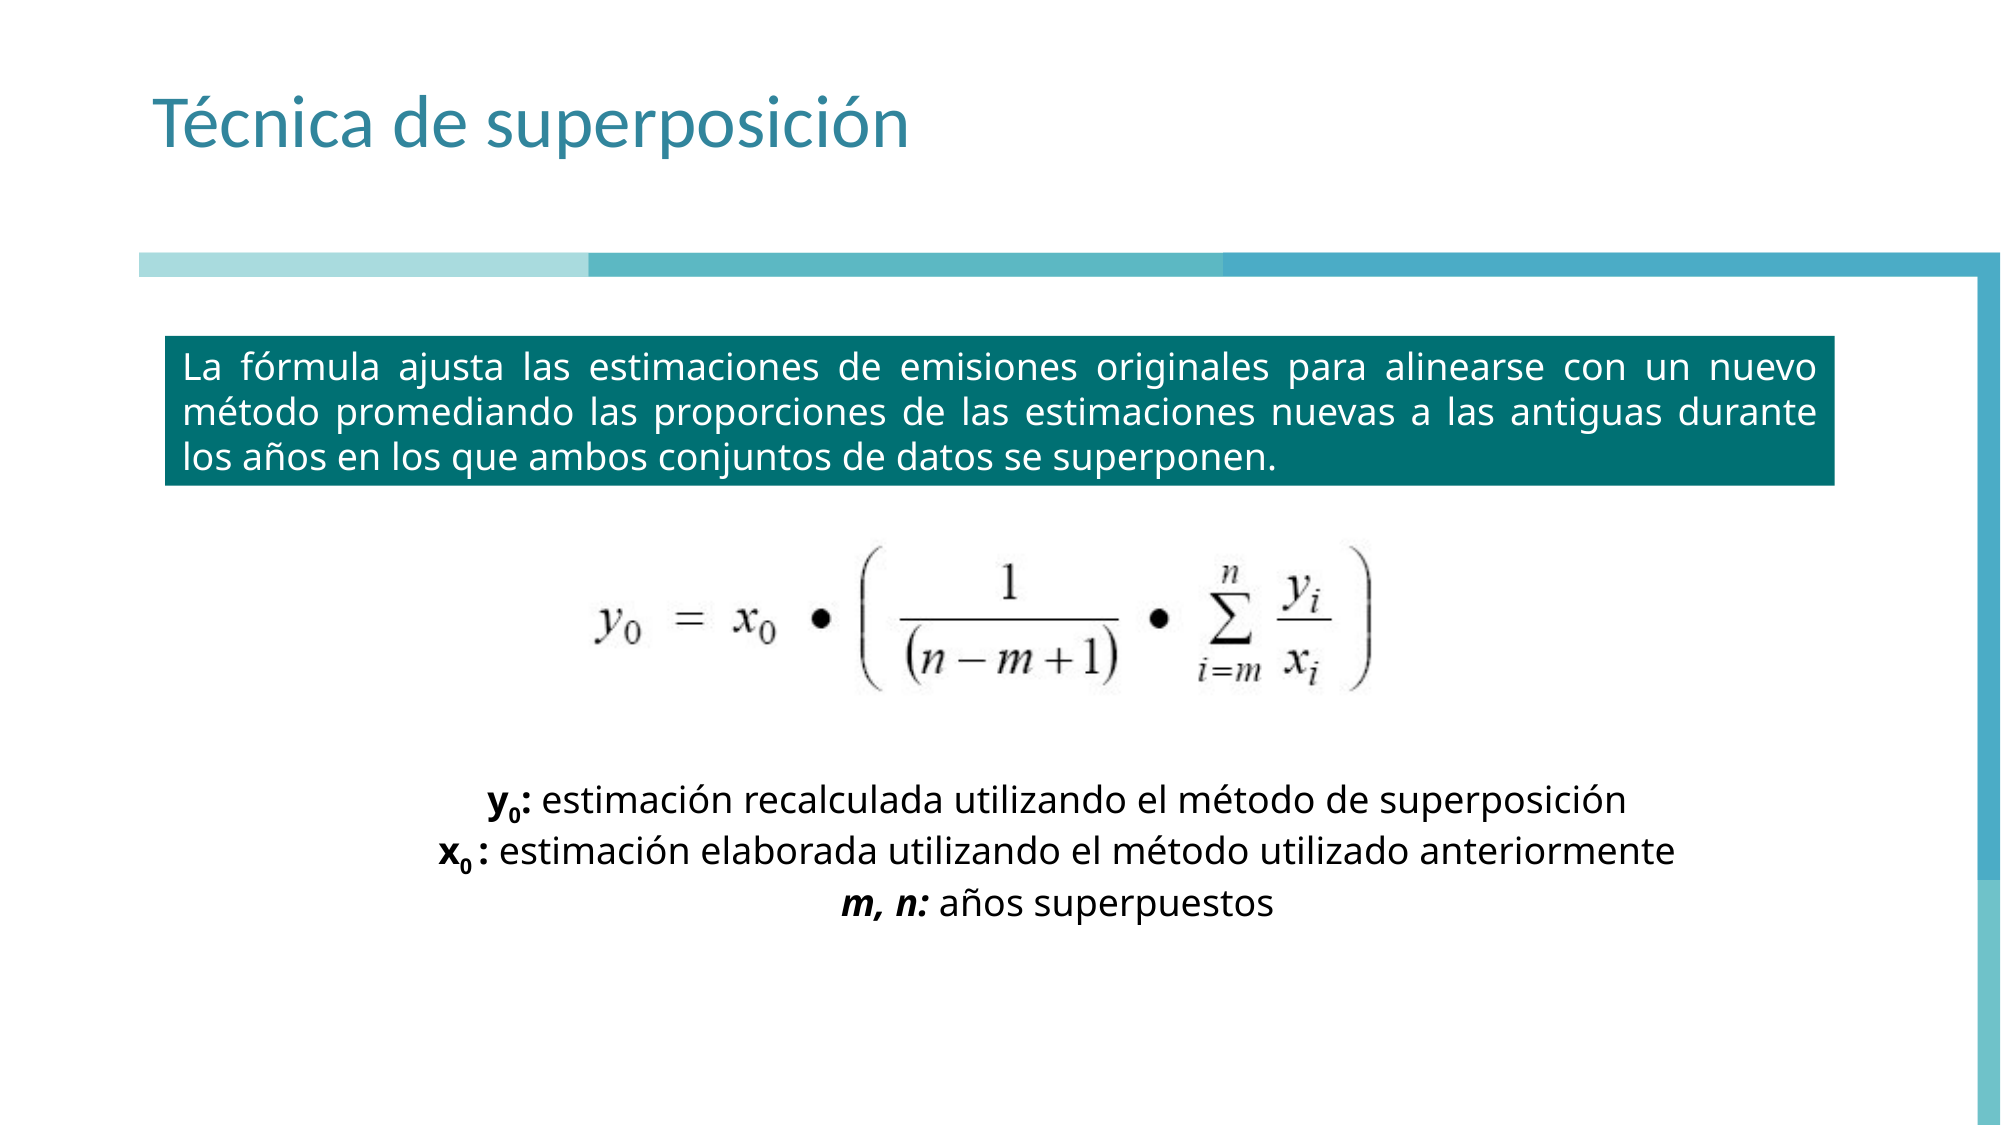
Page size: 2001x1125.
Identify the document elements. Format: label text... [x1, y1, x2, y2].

picture [0, 0, 2001, 1125]
text_box La fórmula ajusta las estimaciones de emisiones originales para alinearse con un nuevo método promediando las proporciones de las estimaciones nuevas a las antiguas durante los años en los que ambos conjuntos de datos se superponen. [165, 335, 1835, 486]
title Técnica de superposición [137, 59, 1863, 278]
text_box y0: estimación recalculada utilizando el método de superposición x0 : estimación elaborada utilizando el método utilizado anteriormente m, n: años superpuestos [280, 769, 1835, 932]
